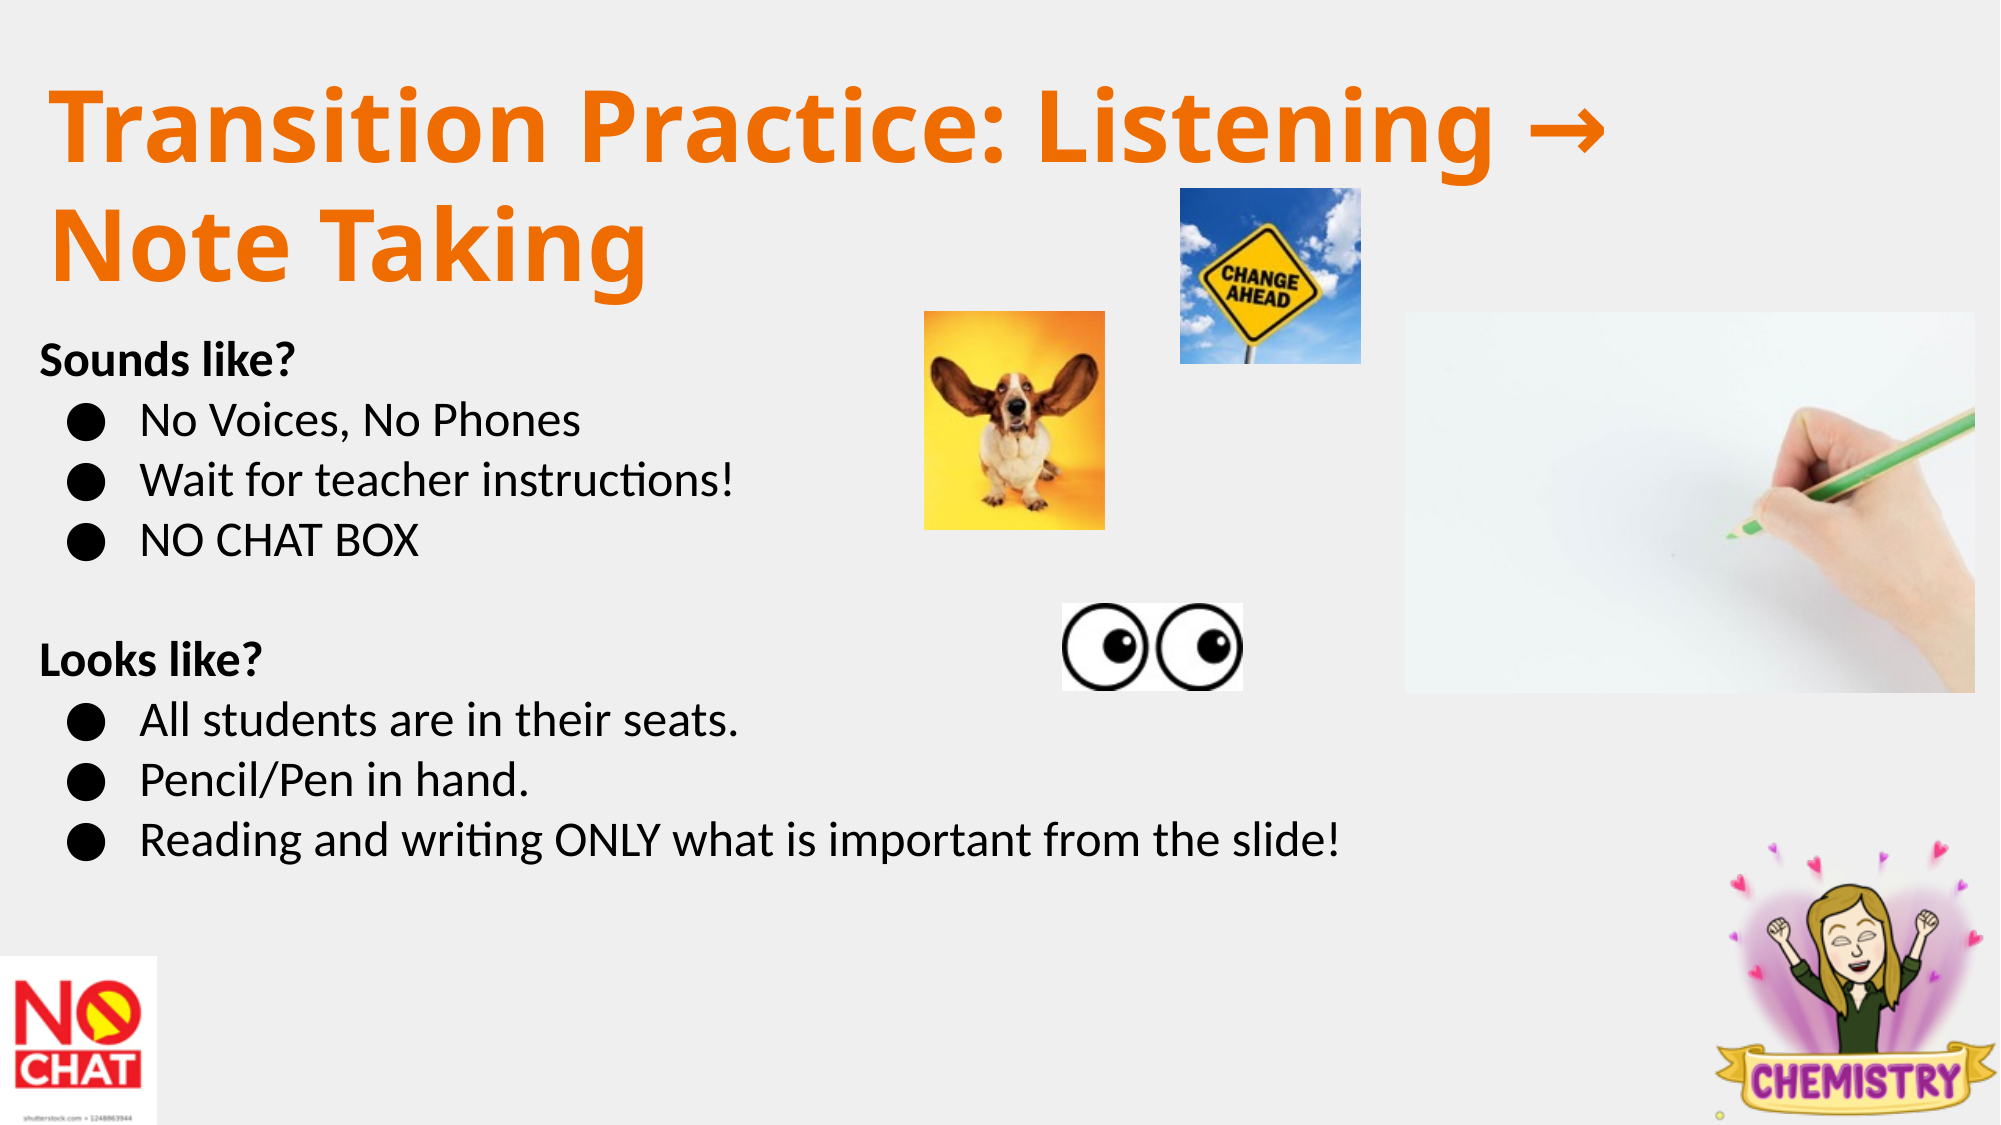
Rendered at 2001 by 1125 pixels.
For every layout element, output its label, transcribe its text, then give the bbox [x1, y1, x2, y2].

picture [924, 311, 1106, 530]
picture [1711, 834, 2000, 1125]
picture [1062, 603, 1243, 691]
picture [1180, 188, 1361, 365]
picture [1405, 312, 1976, 693]
title Transition Practice: Listening → Note Taking [27, 41, 1891, 179]
text_box Sounds like? No Voices, No Phones Wait for teacher instructions! NO CHAT BOX Looks like? All students are in their seats. Pencil/Pen in hand. Reading and writing ONLY what is important from the slide! [12, 299, 1381, 1021]
picture [0, 956, 157, 1125]
